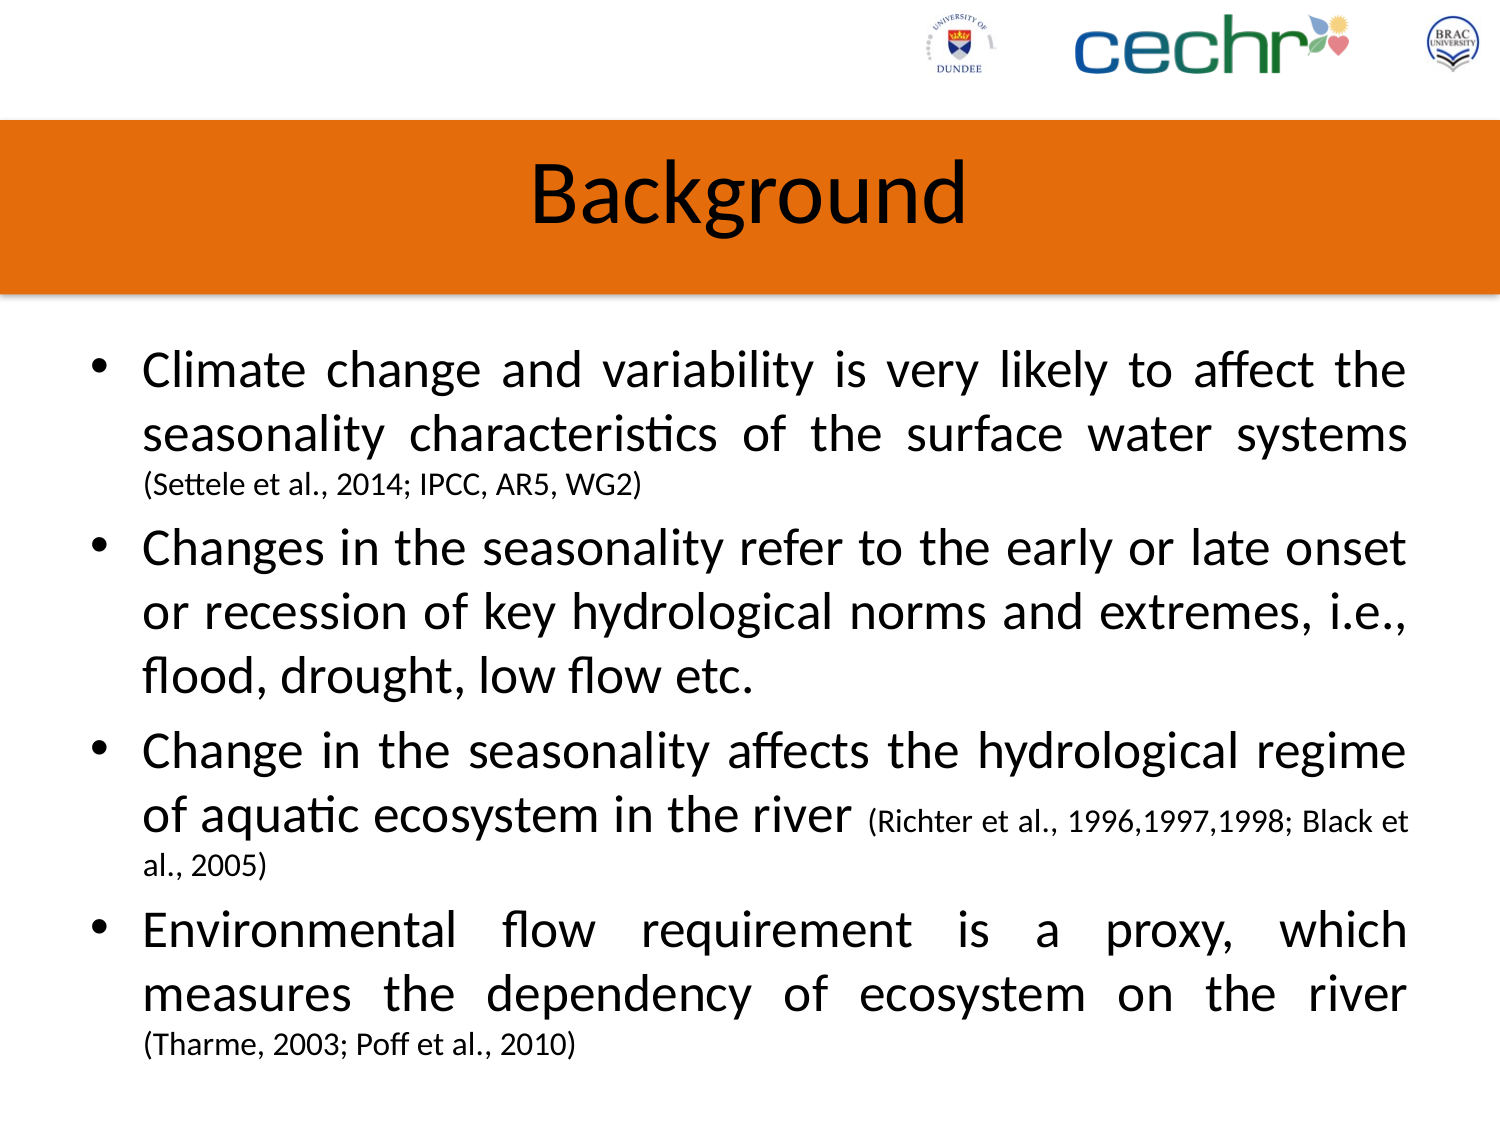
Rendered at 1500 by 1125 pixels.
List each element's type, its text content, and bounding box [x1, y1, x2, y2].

title Background [75, 122, 1425, 252]
list Climate change and variability is very likely to affect the seasonality characteristics of the surface water systems (Settele et al., 2014; IPCC, AR5, WG2) Changes in the seasonality refer to the early or late onset or recession of key hydrological norms and extremes, i.e., flood, drought, low flow etc. Change in the seasonality affects the hydrological regime of aquatic ecosystem in the river (Richter et al., 1996,1997,1998; Black et al., 2005) Environmental flow requirement is a proxy, which measures the dependency of ecosystem on the river (Tharme, 2003; Poff et al., 2010) [75, 326, 1425, 1072]
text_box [926, 14, 1481, 74]
text_box [0, 119, 1500, 295]
